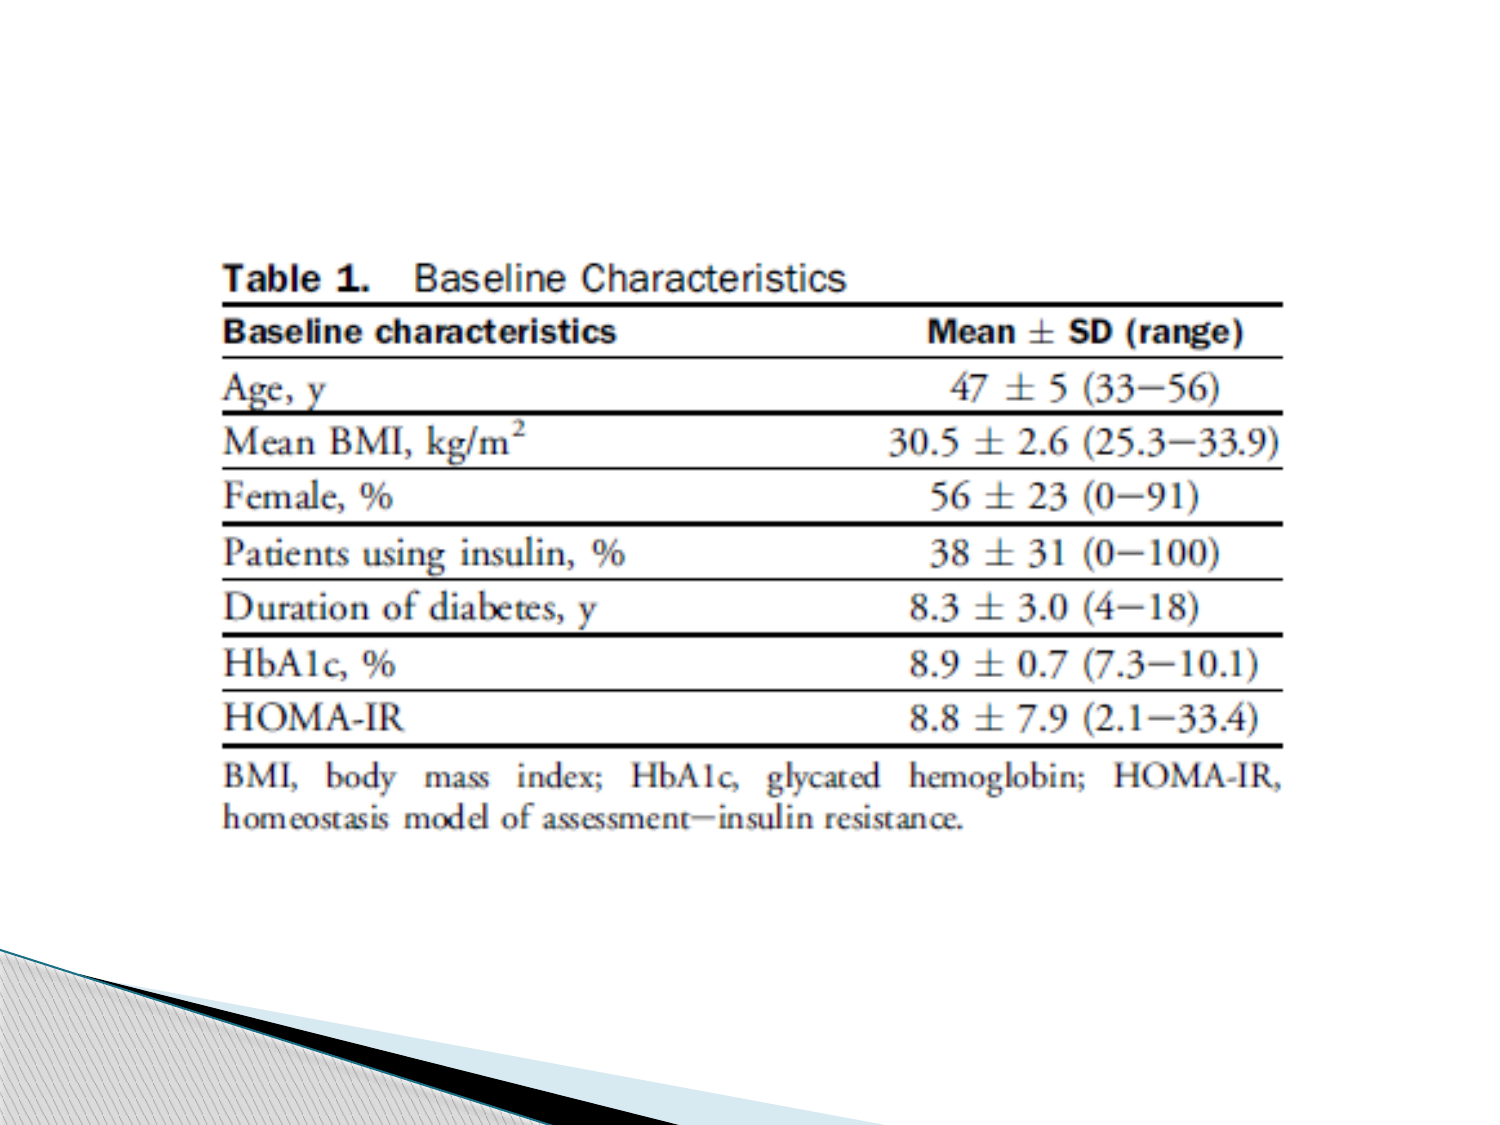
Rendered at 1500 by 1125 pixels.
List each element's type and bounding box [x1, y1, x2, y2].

list [205, 245, 1325, 868]
